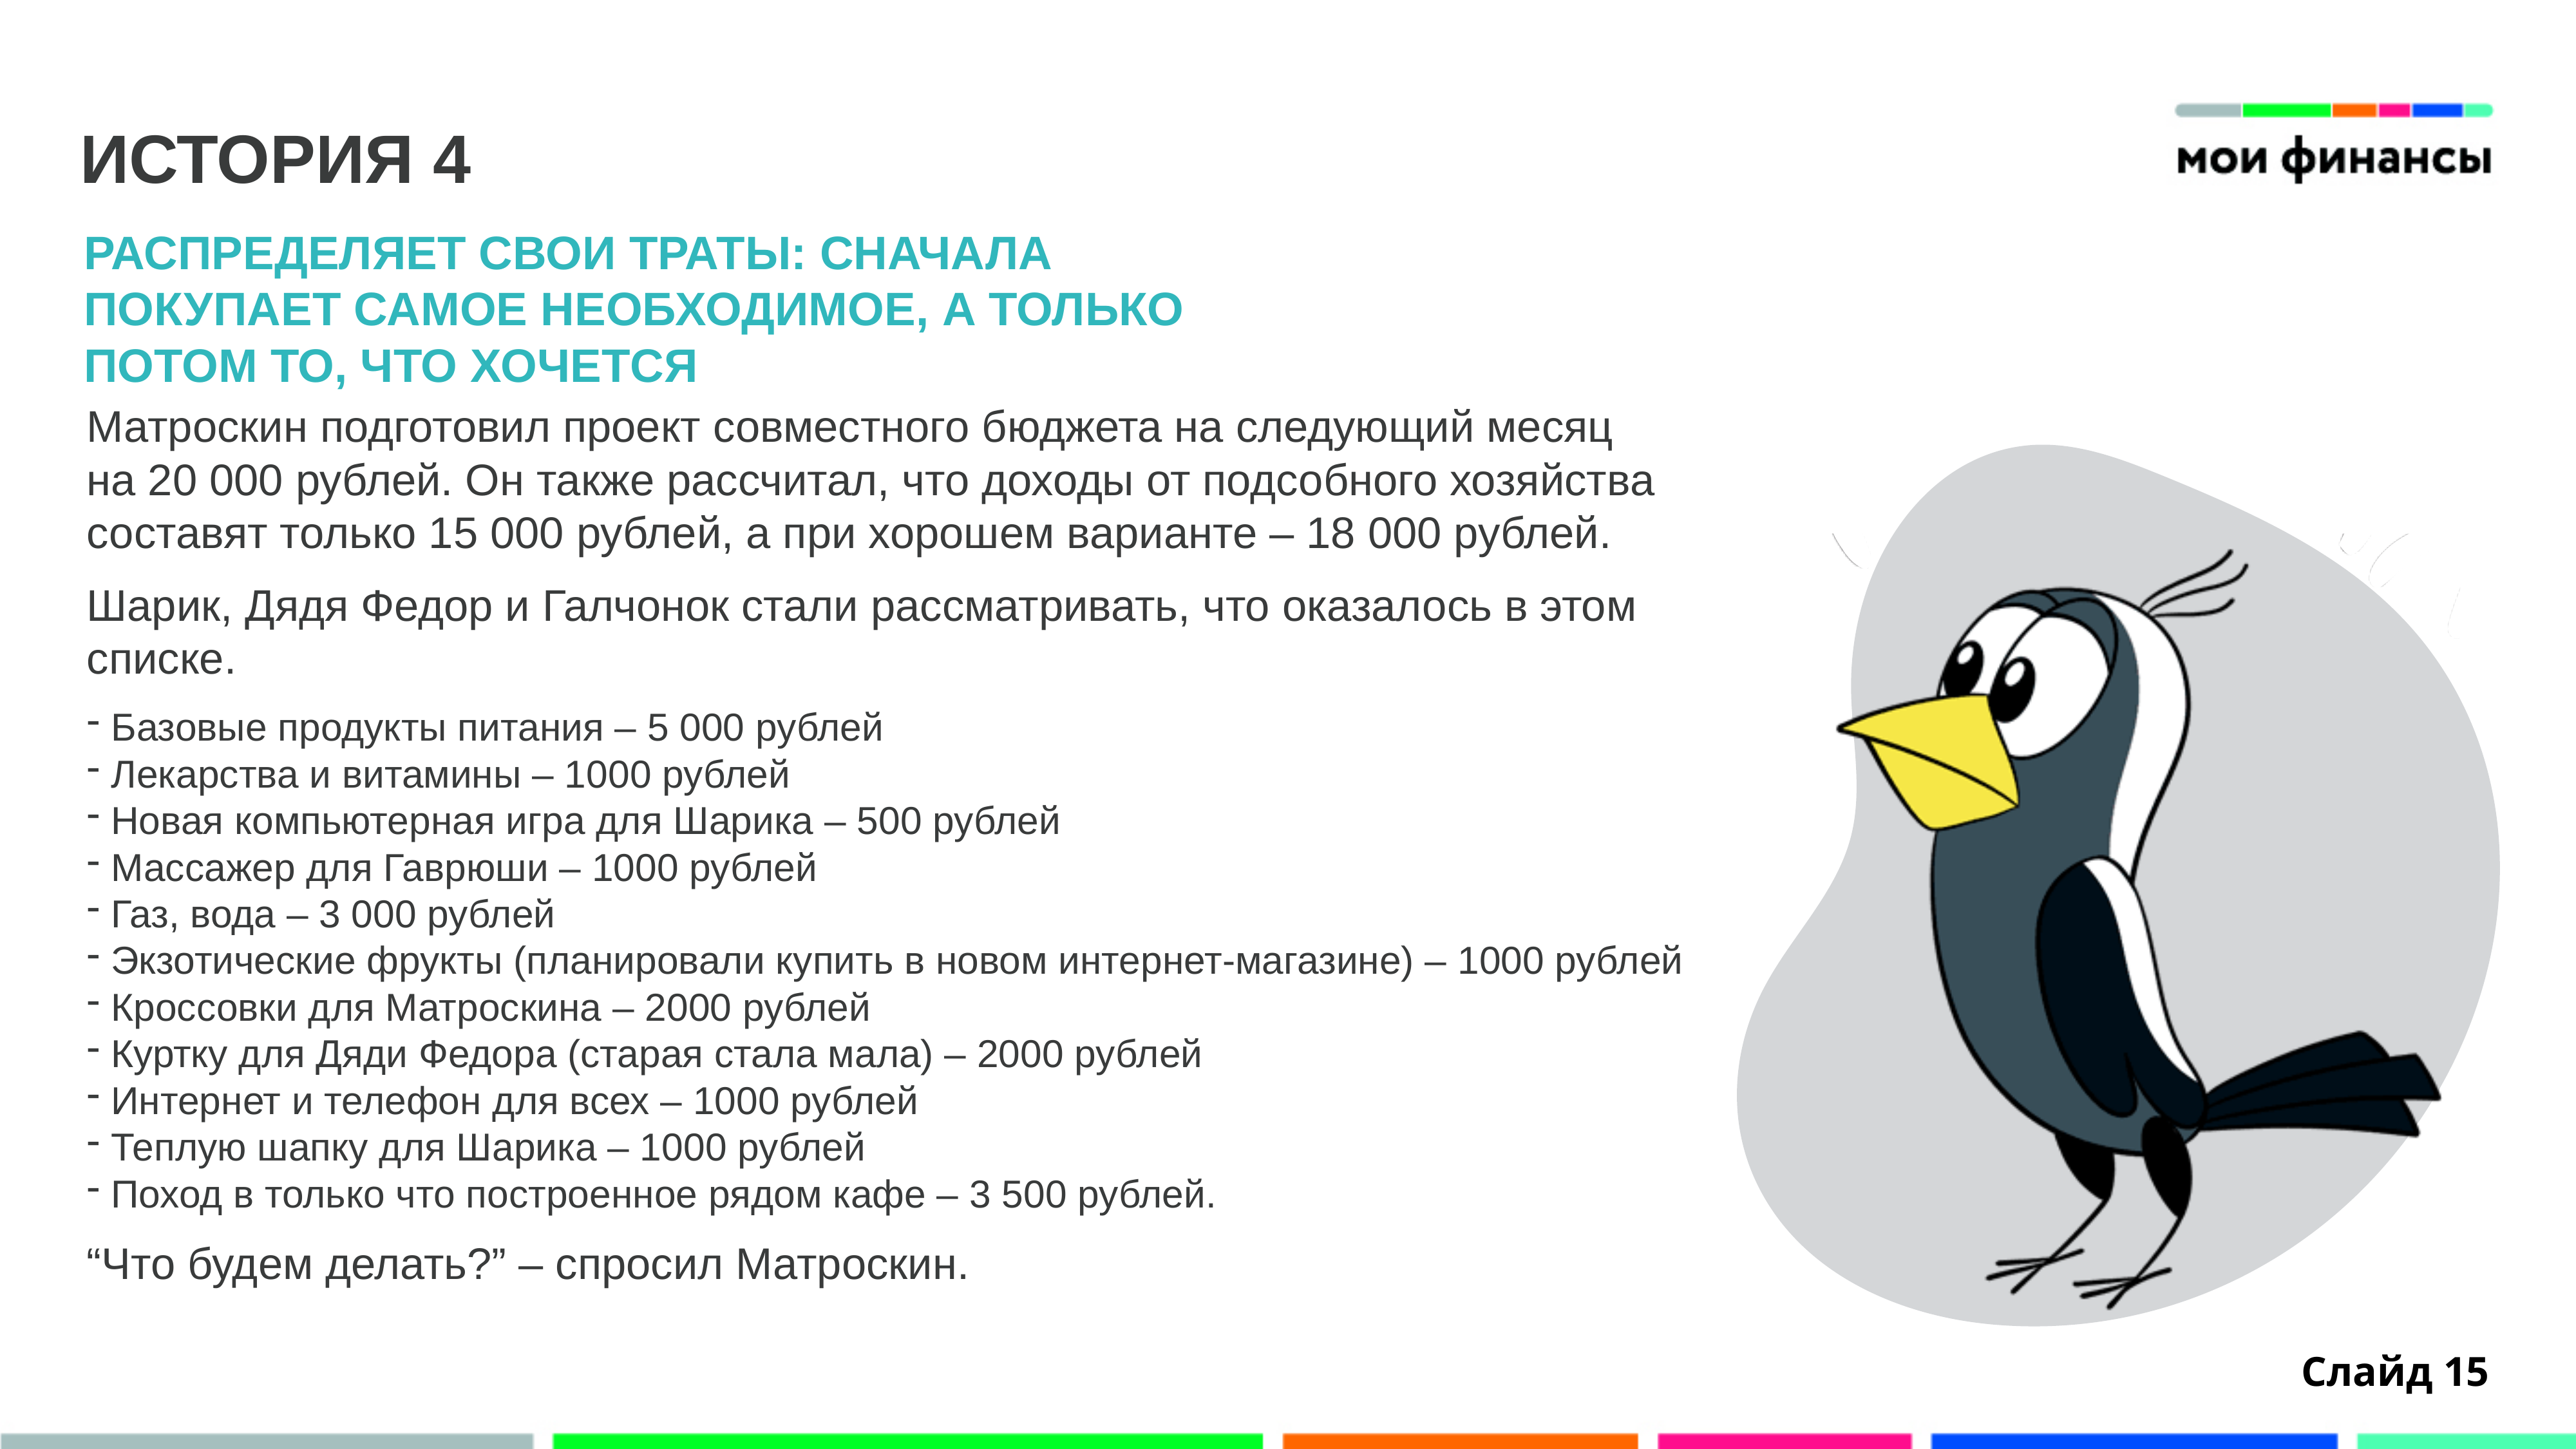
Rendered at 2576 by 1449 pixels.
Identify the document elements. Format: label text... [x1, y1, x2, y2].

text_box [1736, 444, 2501, 1327]
text_box Слайд 15 [2232, 1316, 2559, 1431]
picture [0, 0, 2576, 1449]
text_box распределяет свои траты: сначала покупает самое необходимое, а только потом то, что хочется [79, 216, 1322, 397]
text_box Матроскин подготовил проект совместного бюджета на следующий месяц на 20 000 рублей. Он также рассчитал, что доходы от подсобного хозяйства составят только 15 000 рублей, а при хорошем варианте – 18 000 рублей. Шарик, Дядя Федор и Галчонок стали рассматривать, что оказалось в этом списке. Базовые продукты питания – 5 000 рублей Лекарства и витамины – 1000 рублей Новая компьютерная игра для Шарика – 500 рублей Массажер для Гаврюши – 1000 рублей Газ, вода – 3 000 рублей Экзотические фрукты (планировали купить в новом интернет-магазине) – 1000 рублей Кроссовки для Матроскина – 2000 рублей Куртку для Дяди Федора (старая стала мала) – 2000 рублей Интернет и телефон для всех – 1000 рублей Теплую шапку для Шарика – 1000 рублей Поход в только что построенное рядом кафе – 3 500 рублей. “Что будем делать?” – спросил Матроскин. [81, 392, 1716, 1293]
text_box ИСТОРИЯ 4 [75, 109, 1603, 202]
